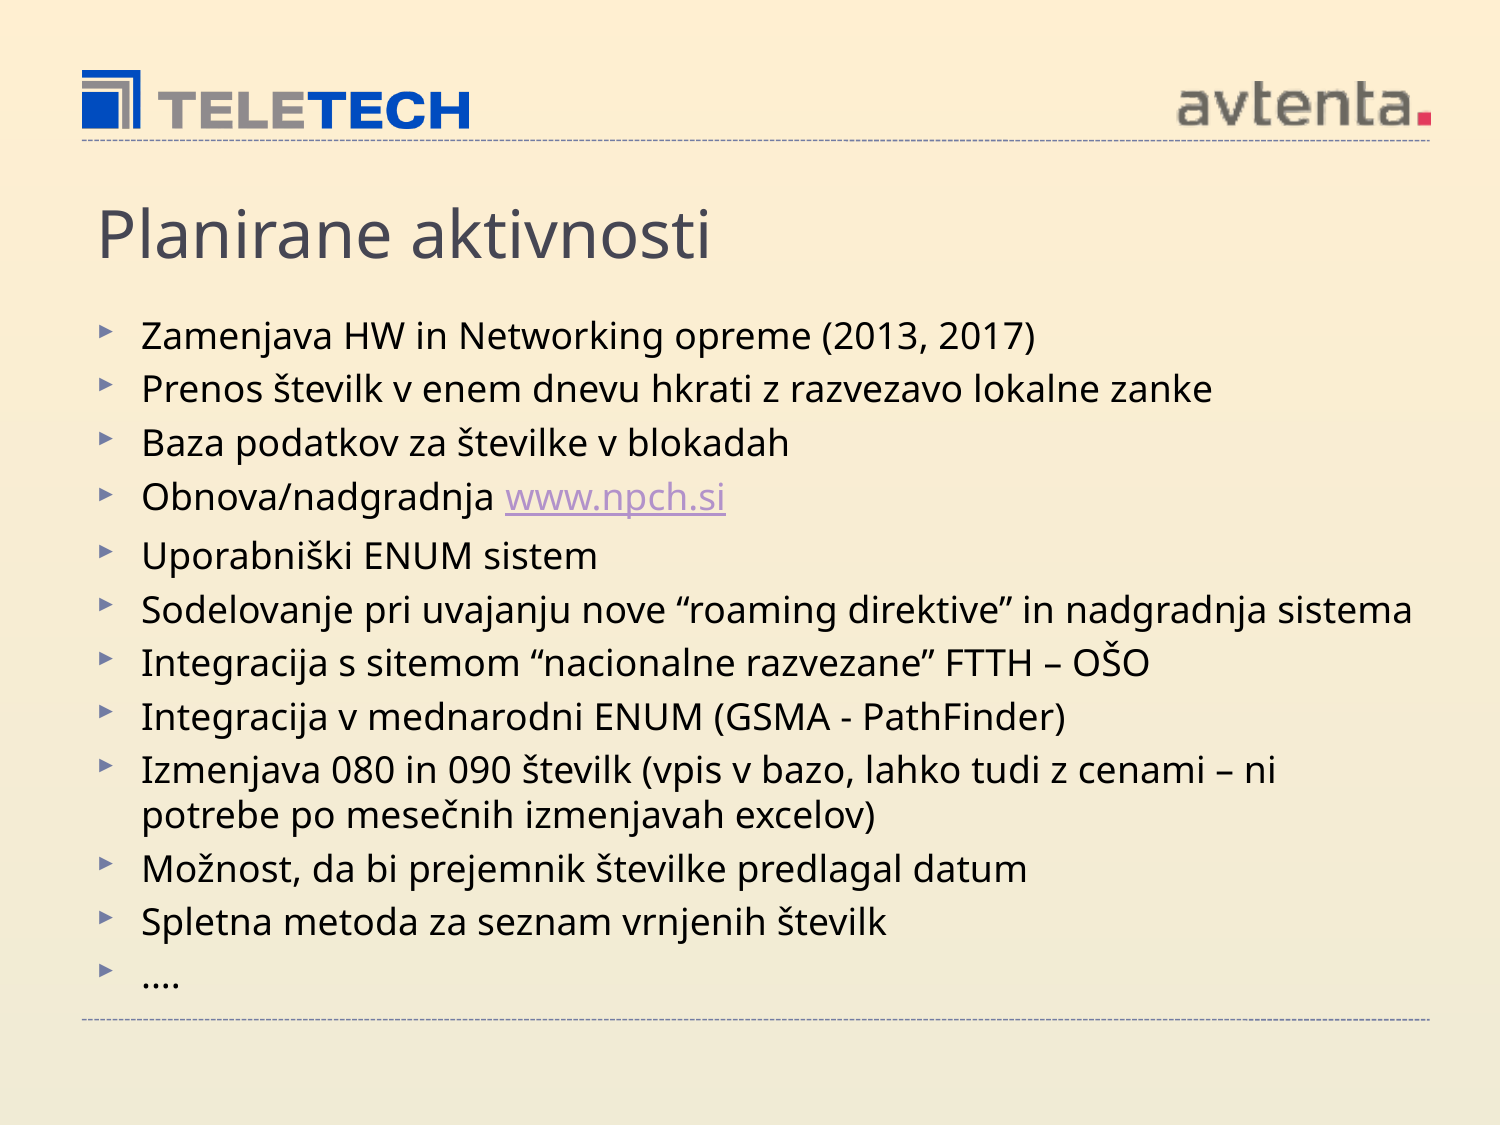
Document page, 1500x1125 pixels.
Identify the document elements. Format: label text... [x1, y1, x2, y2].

list Zamenjava HW in Networking opreme (2013, 2017) Prenos številk v enem dnevu hkrati z razvezavo lokalne zanke Baza podatkov za številke v blokadah Obnova/nadgradnja www.npch.si Uporabniški ENUM sistem Sodelovanje pri uvajanju nove “roaming direktive” in nadgradnja sistema Integracija s sitemom “nacionalne razvezane” FTTH – OŠO Integracija v mednarodni ENUM (GSMA - PathFinder) Izmenjava 080 in 090 številk (vpis v bazo, lahko tudi z cenami – ni potrebe po mesečnih izmenjavah excelov) Možnost, da bi prejemnik številke predlagal datum Spletna metoda za seznam vrnjenih številk .... [82, 304, 1432, 1010]
picture [82, 70, 469, 128]
title Planirane aktivnosti [82, 128, 1432, 280]
picture [1171, 81, 1431, 128]
